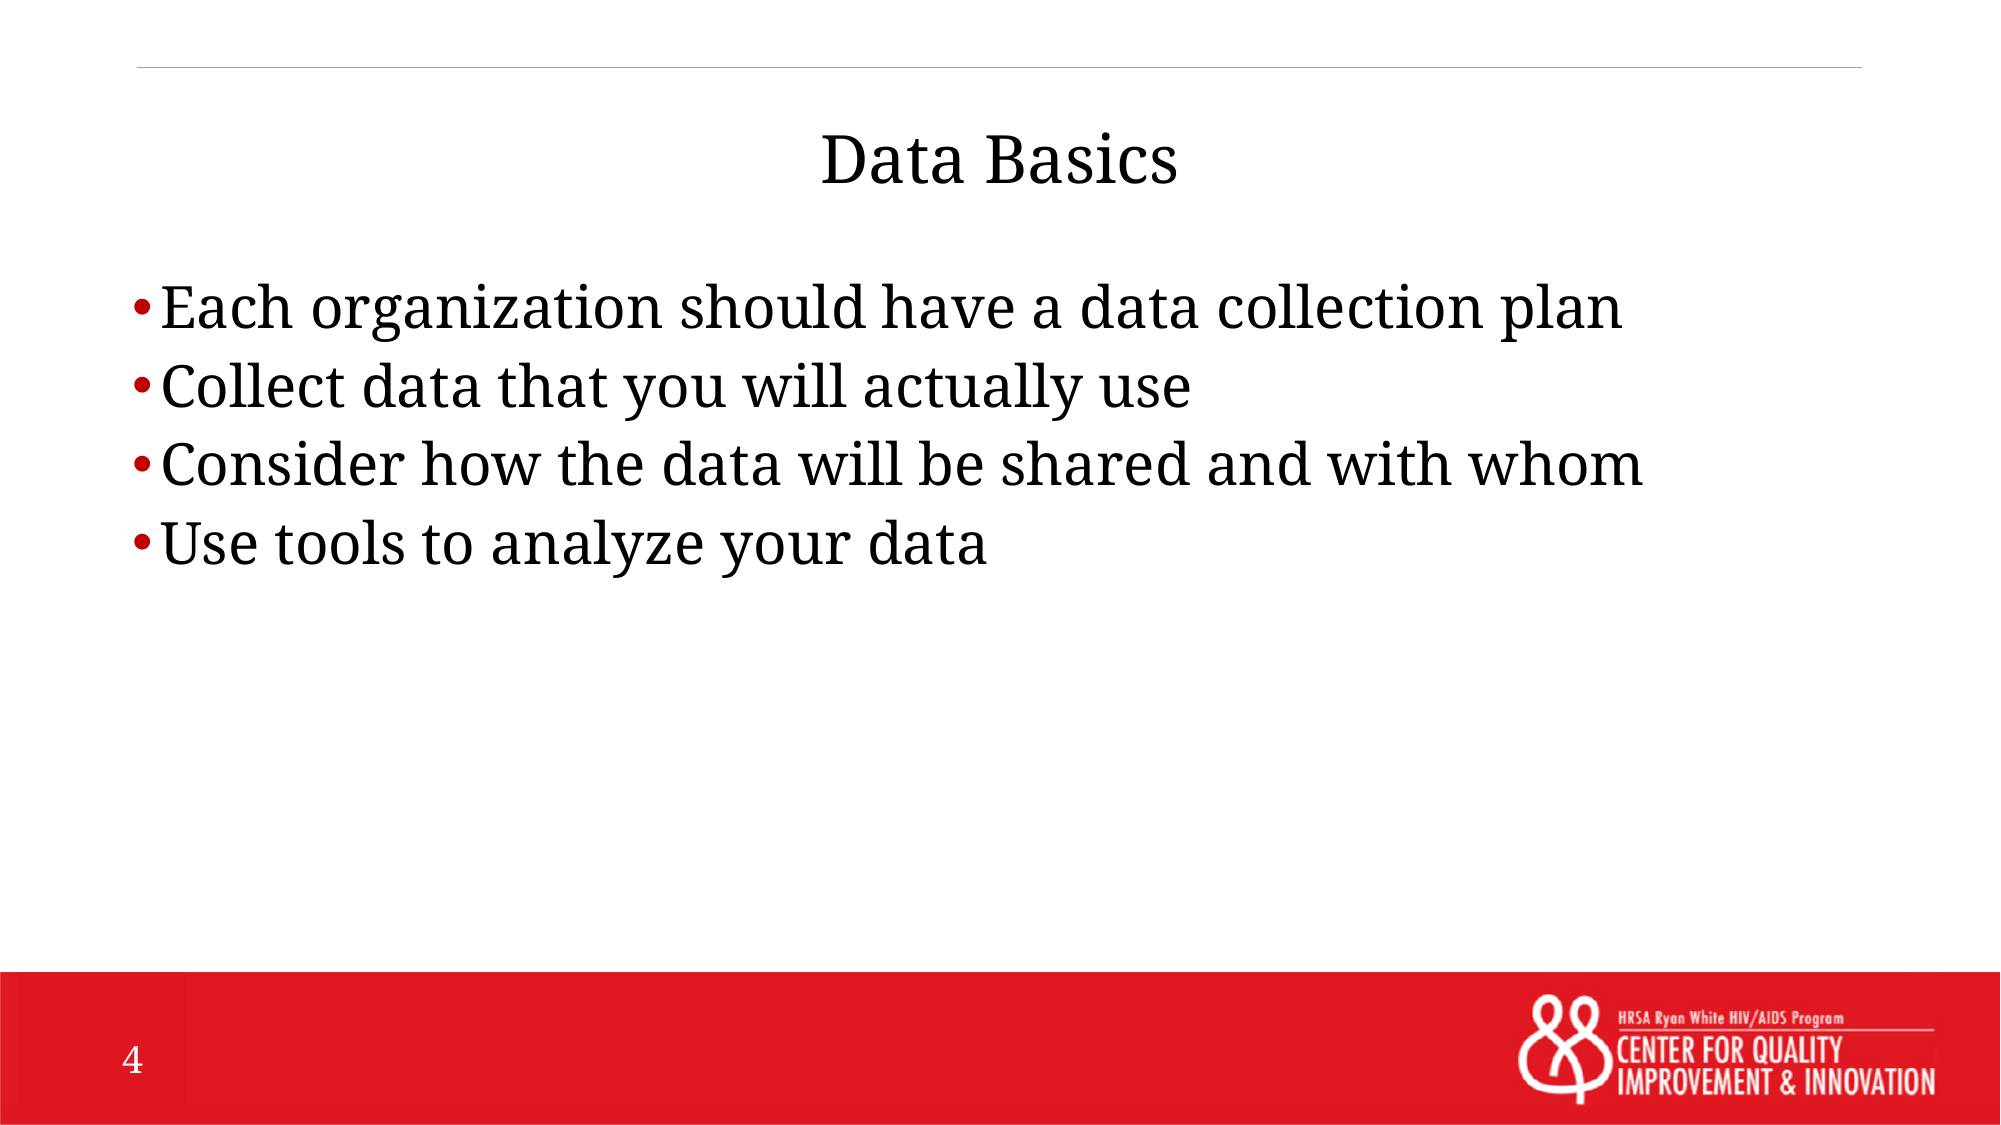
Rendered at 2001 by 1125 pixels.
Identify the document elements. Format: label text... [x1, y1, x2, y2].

list Each organization should have a data collection plan Collect data that you will actually use Consider how the data will be shared and with whom Use tools to analyze your data [117, 270, 1926, 770]
title Data Basics [137, 116, 1863, 209]
picture [0, 972, 2000, 1125]
